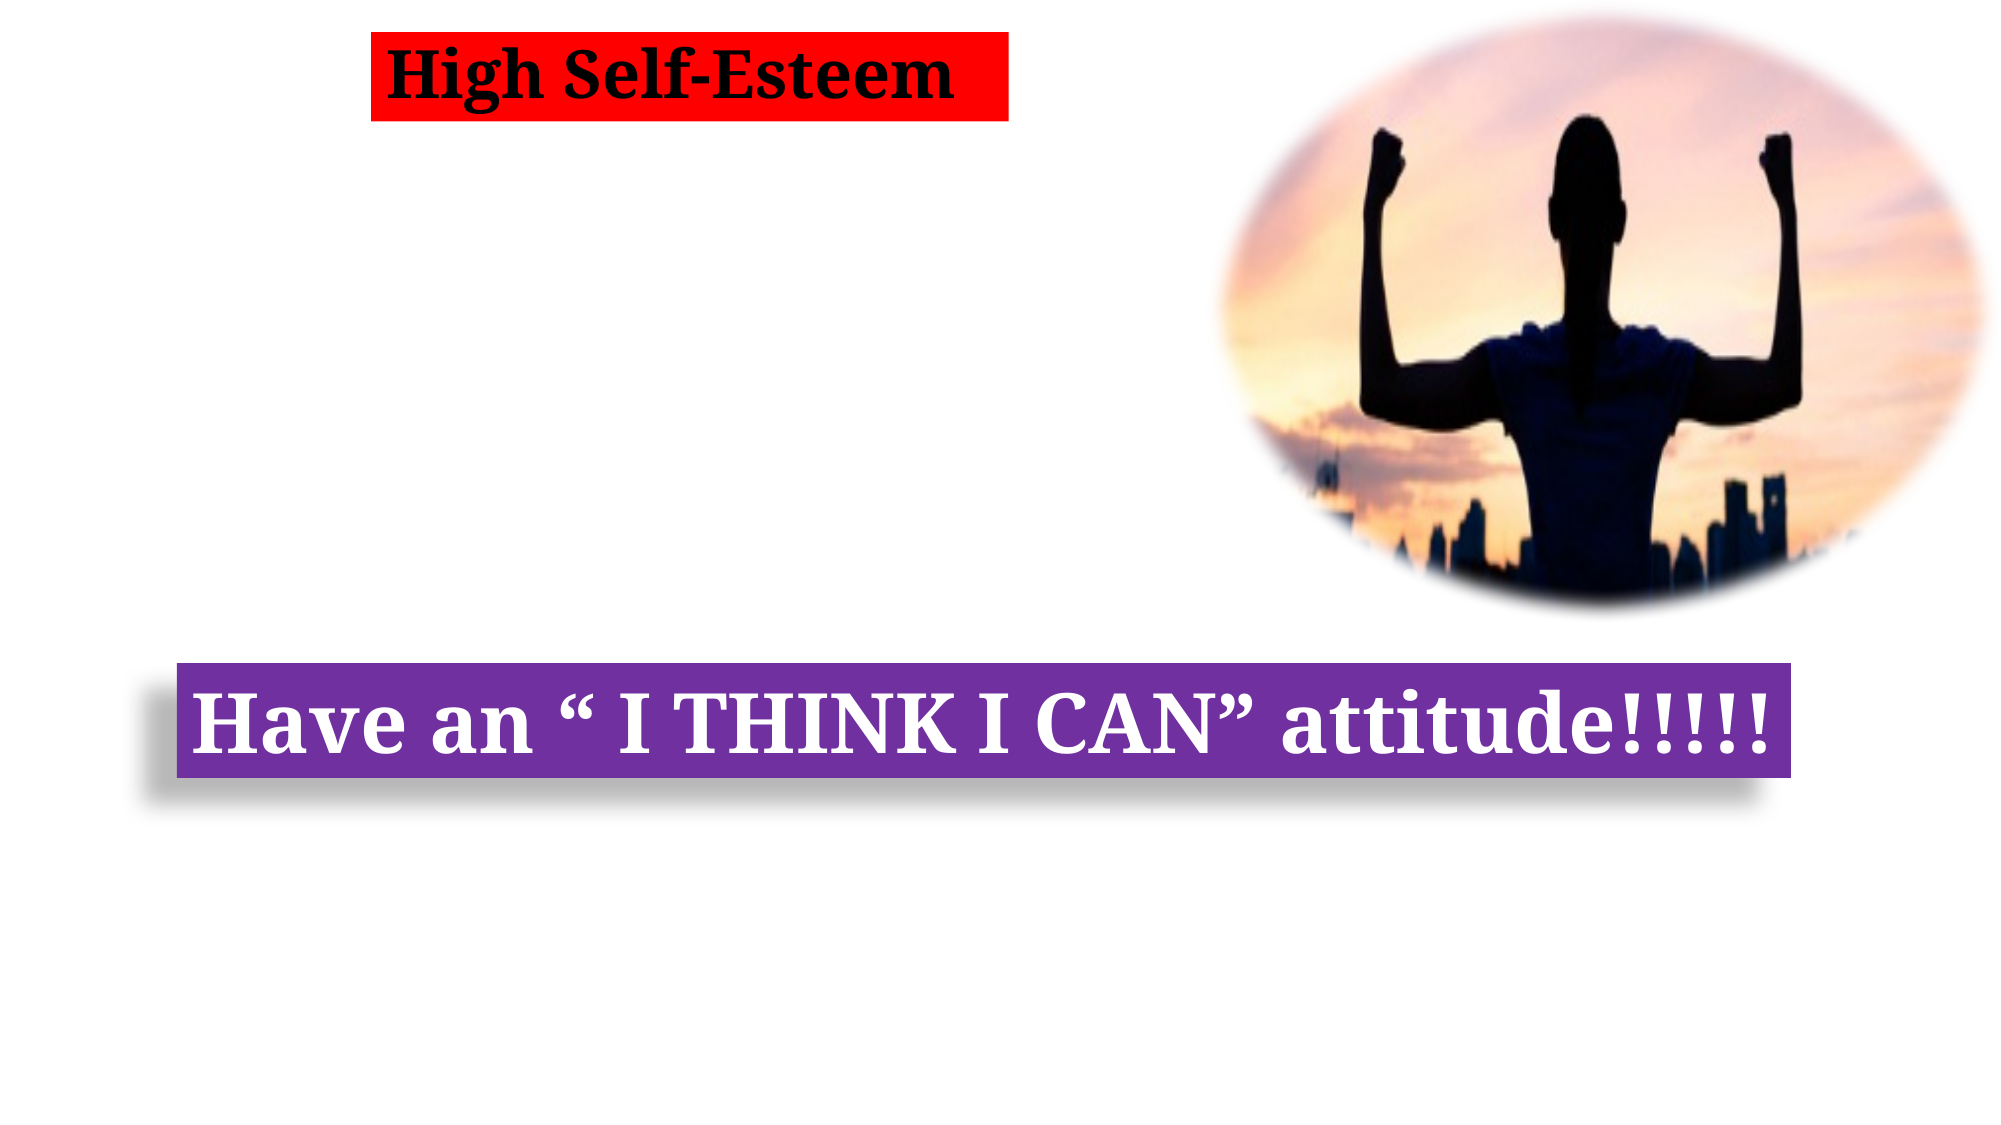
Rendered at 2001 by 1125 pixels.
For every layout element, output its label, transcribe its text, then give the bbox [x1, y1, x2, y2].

title High Self-Esteem [371, 32, 1009, 122]
picture [1205, 0, 2000, 623]
text_box Have an “ I THINK I CAN” attitude!!!!! [176, 663, 1791, 778]
